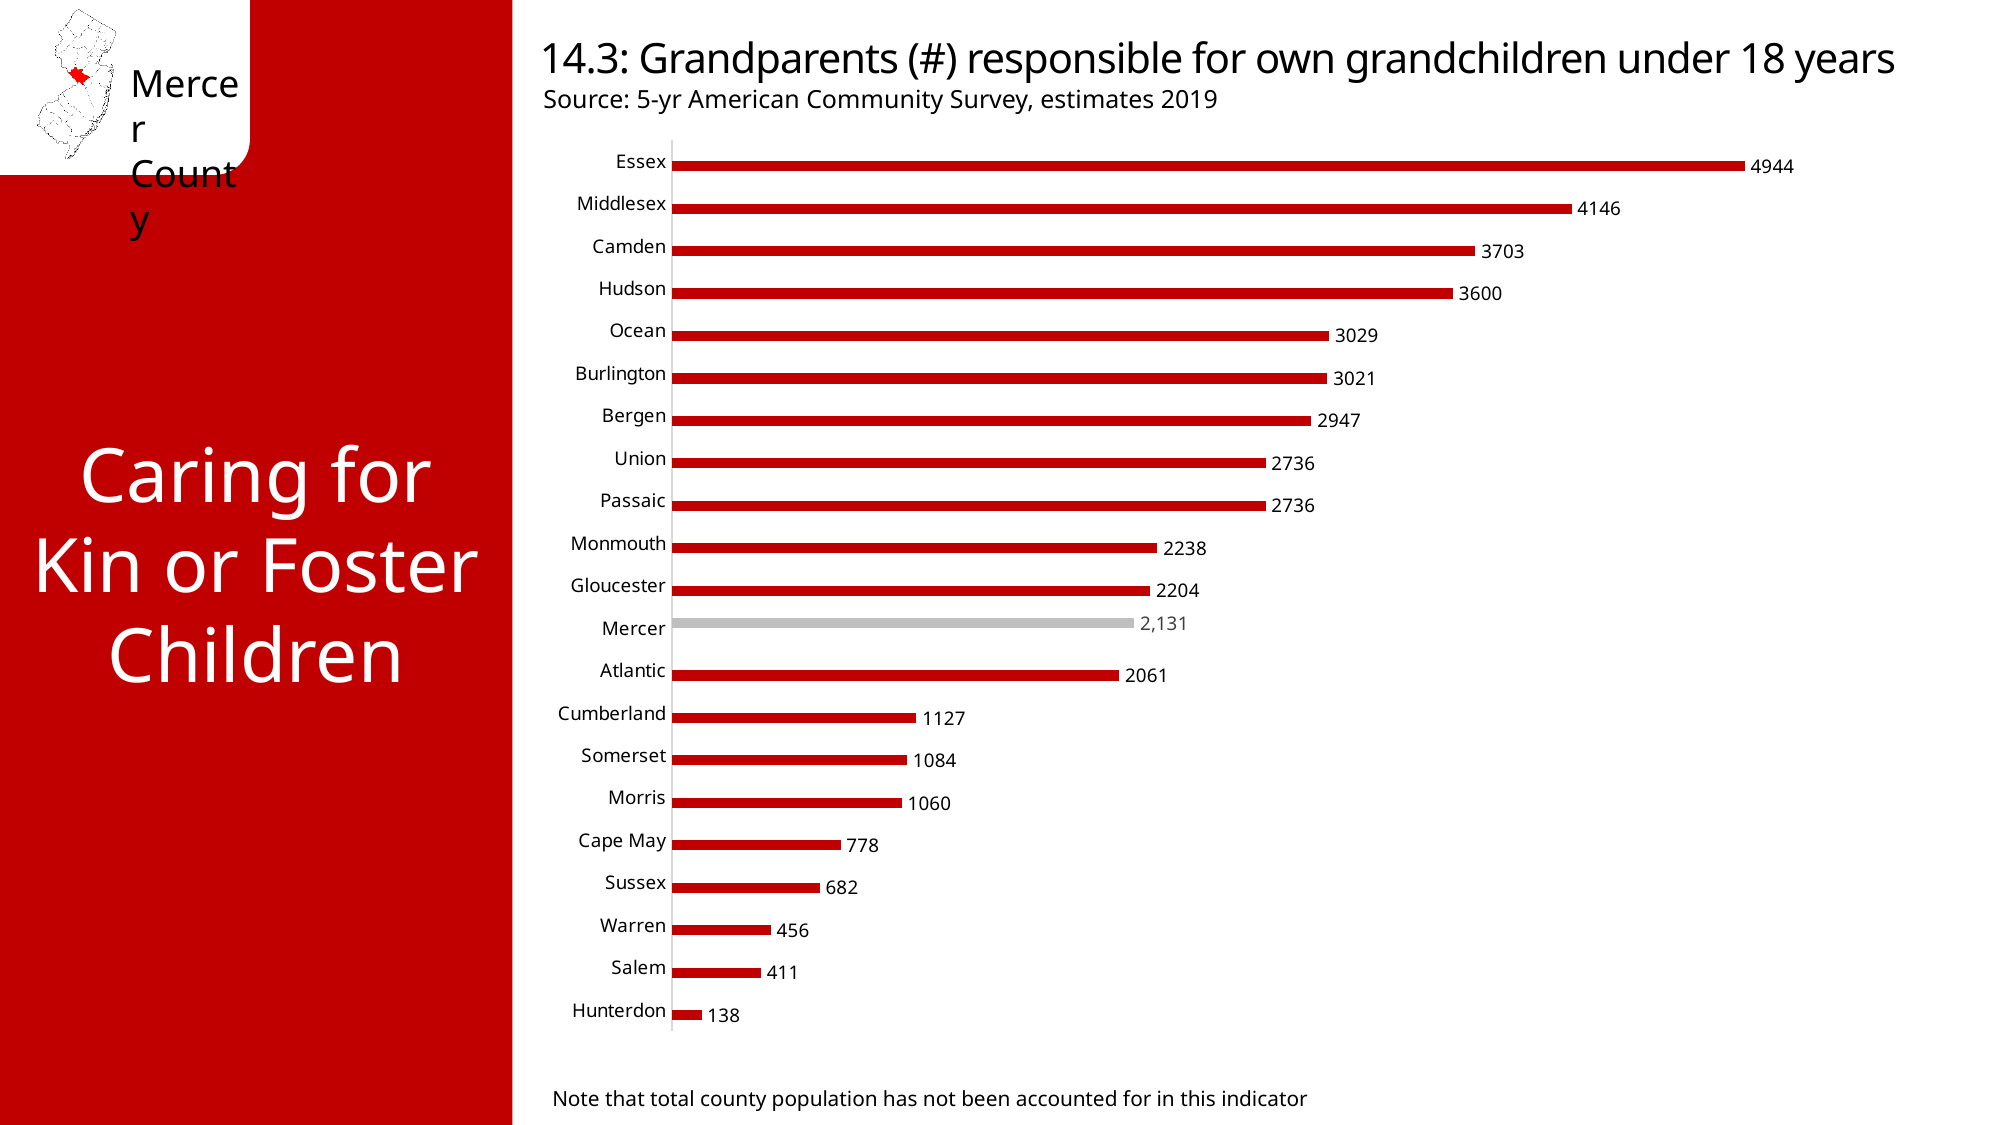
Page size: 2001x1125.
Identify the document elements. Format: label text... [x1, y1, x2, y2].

text_box Source: 5-yr American Community Survey, estimates 2019 [528, 76, 1586, 120]
chart [528, 121, 2000, 1051]
text_box Caring for Kin or Foster Children [0, 419, 513, 705]
text_box Note that total county population has not been accounted for in this indicator [537, 1077, 1938, 1118]
picture [37, 9, 116, 159]
text_box 14.3: Grandparents (#) responsible for own grandchildren under 18 years [525, 24, 2000, 90]
